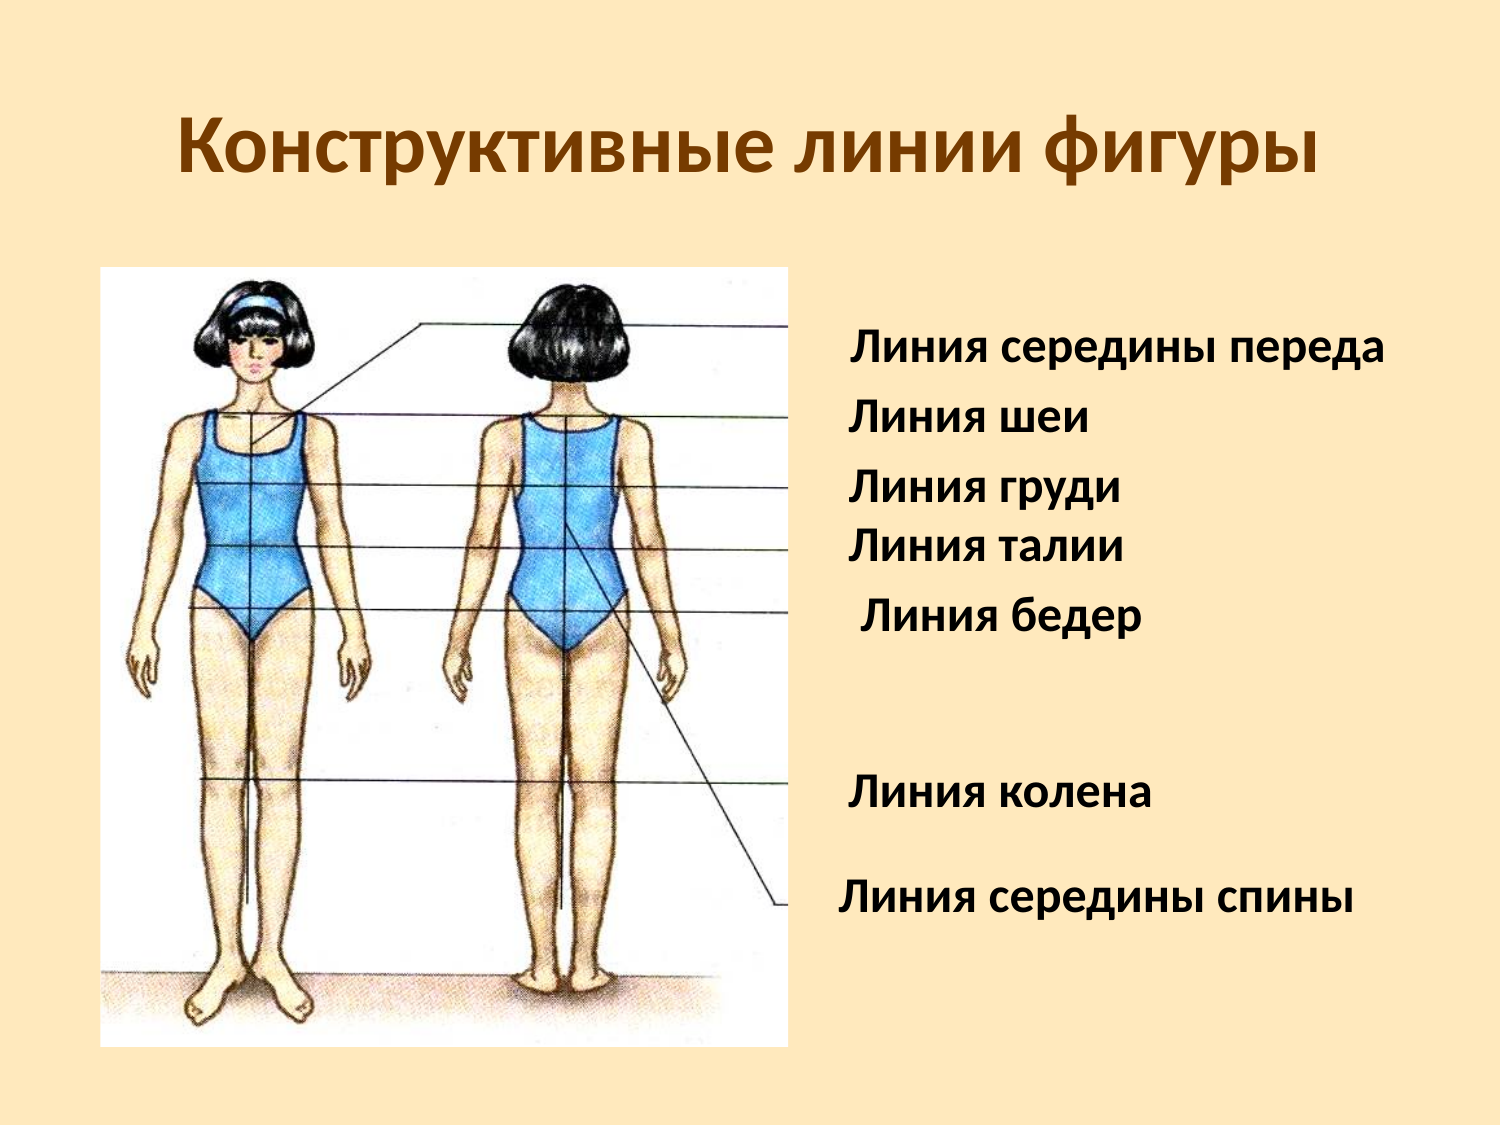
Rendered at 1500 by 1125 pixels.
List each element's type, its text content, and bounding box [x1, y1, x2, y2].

text_box Линия середины спины [823, 855, 1371, 931]
text_box Линия бедер [845, 574, 1158, 649]
text_box Линия колена [833, 749, 1169, 825]
text_box Линия груди [833, 445, 1137, 503]
text_box Линия шеи [833, 374, 1106, 445]
text_box Линия талии [822, 503, 1140, 579]
picture [100, 266, 789, 1047]
text_box Линия середины переда [835, 304, 1401, 380]
title Конструктивные линии фигуры [75, 45, 1425, 233]
